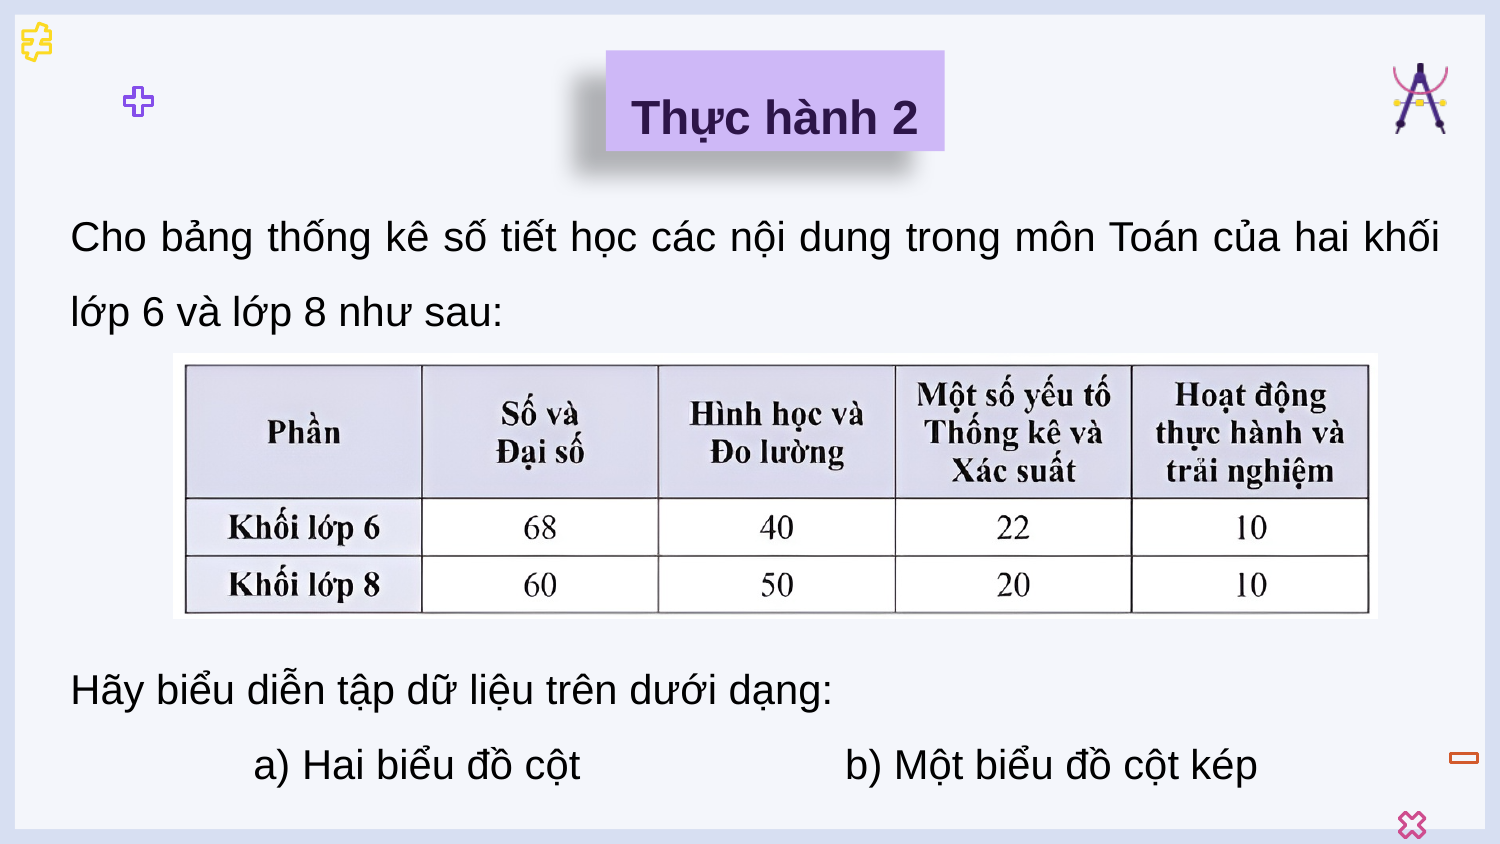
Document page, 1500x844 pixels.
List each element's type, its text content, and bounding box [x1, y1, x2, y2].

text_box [1393, 738, 1484, 844]
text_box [17, 22, 158, 121]
text_box Hãy biểu diễn tập dữ liệu trên dưới dạng: a) Hai biểu đồ cột b) Một biểu đồ cột kép [55, 630, 1457, 796]
text_box Thực hành 2 [605, 50, 945, 152]
picture [172, 353, 1378, 619]
picture [1393, 62, 1448, 134]
text_box Cho bảng thống kê số tiết học các nội dung trong môn Toán của hai khối lớp 6 và lớp 8 như sau: [55, 177, 1457, 343]
